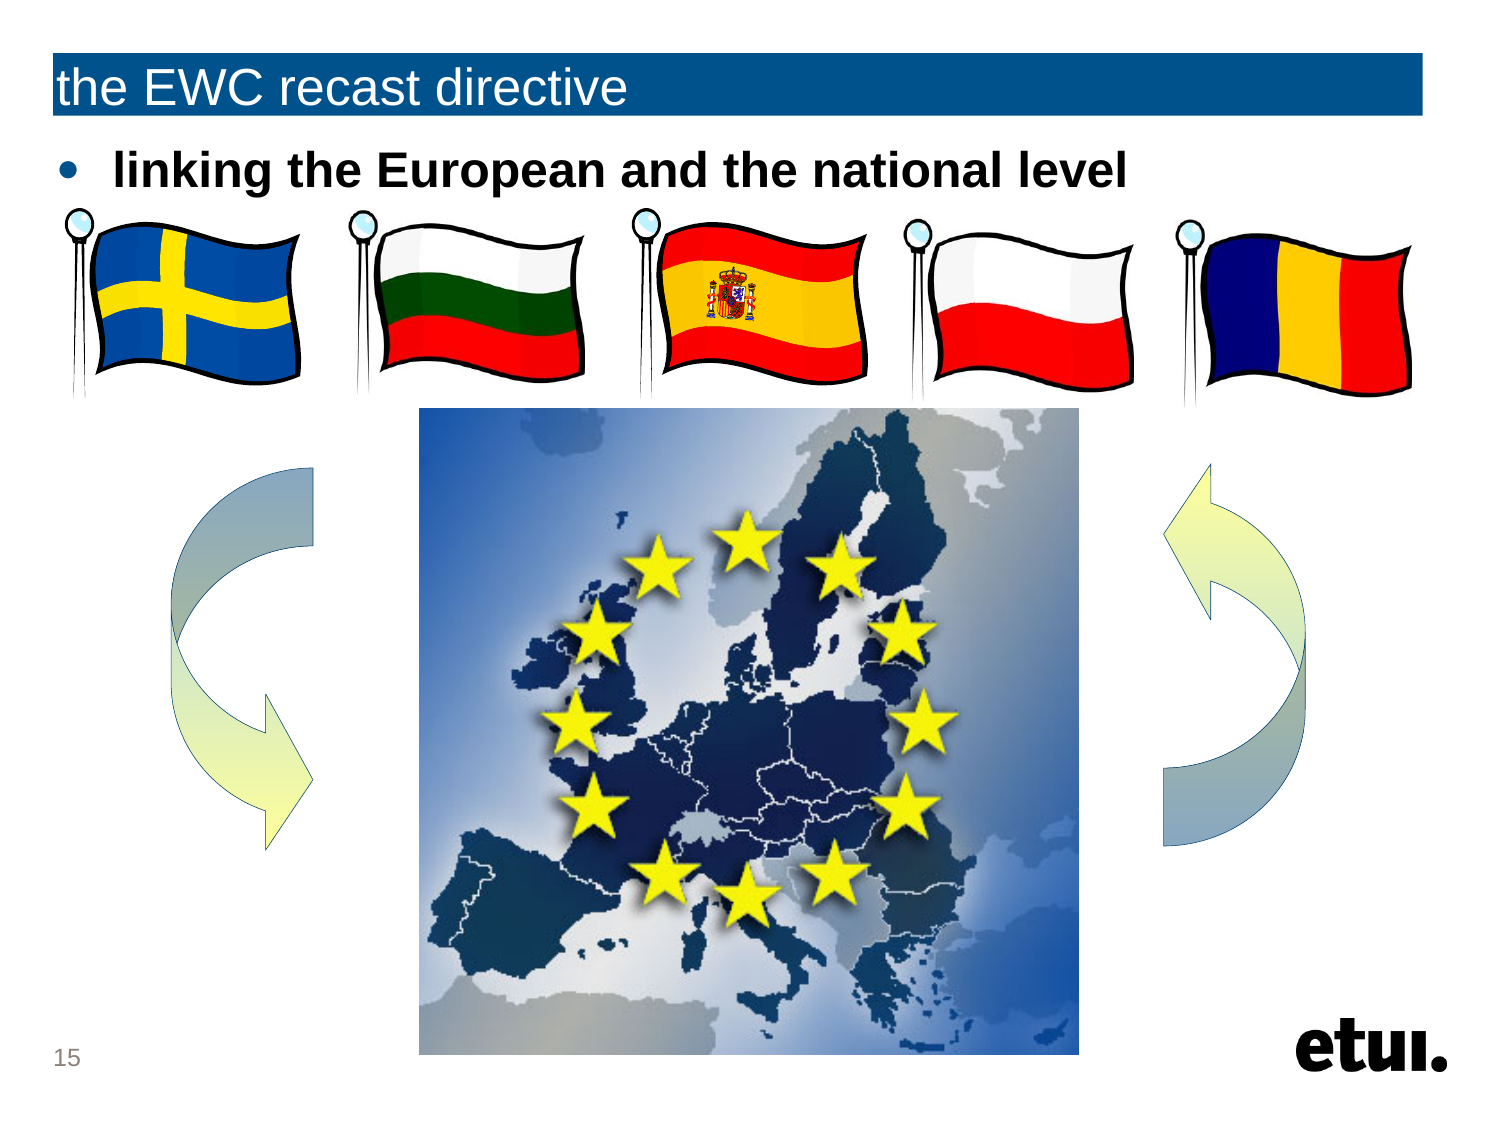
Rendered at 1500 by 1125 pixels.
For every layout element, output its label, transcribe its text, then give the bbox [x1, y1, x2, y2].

list linking the European and the national level [52, 136, 1423, 965]
text_box [1163, 464, 1306, 847]
title the EWC recast directive [52, 52, 1423, 116]
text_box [64, 196, 1412, 433]
slide_number 15 [53, 1018, 113, 1072]
picture [419, 433, 1079, 1055]
picture [348, 184, 585, 196]
picture [1296, 1018, 1447, 1072]
text_box [171, 467, 313, 850]
